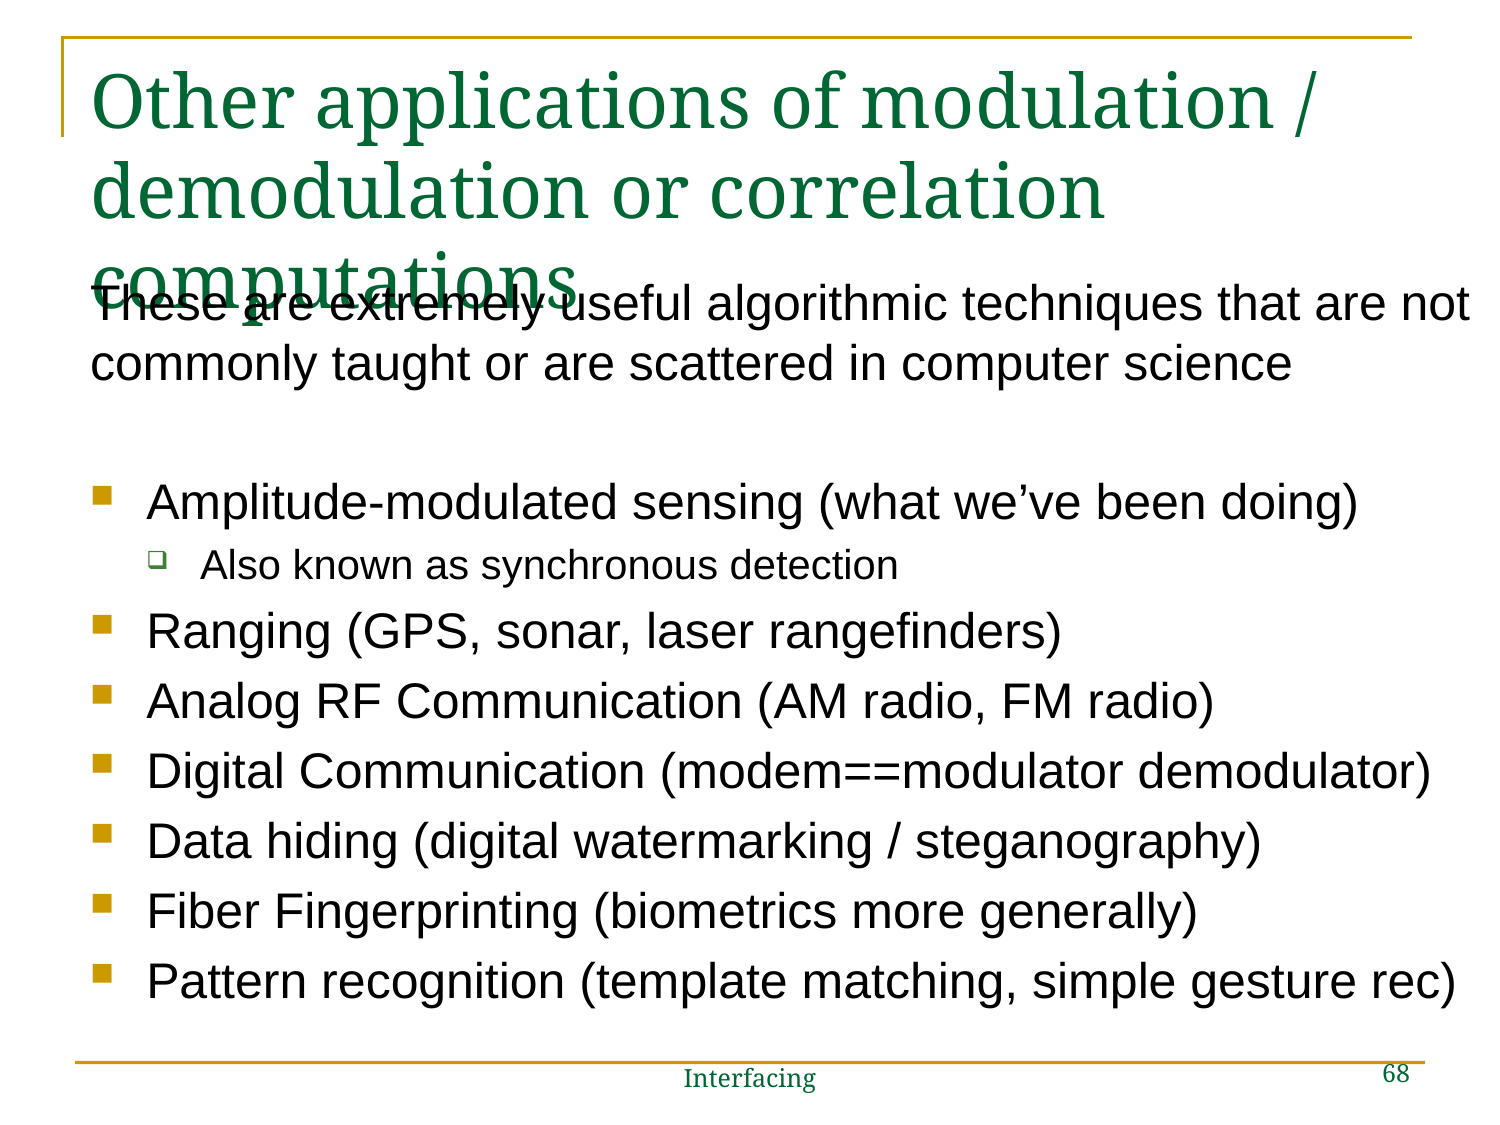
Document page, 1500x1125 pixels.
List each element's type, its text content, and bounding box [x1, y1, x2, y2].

slide_number 68 [1074, 1024, 1425, 1100]
footer Interfacing [512, 1025, 988, 1100]
title Other applications of modulation / demodulation or correlation computations [75, 45, 1425, 233]
list These are extremely useful algorithmic techniques that are not commonly taught or are scattered in computer science Amplitude-modulated sensing (what we’ve been doing) Also known as synchronous detection Ranging (GPS, sonar, laser rangefinders) Analog RF Communication (AM radio, FM radio) Digital Communication (modem==modulator demodulator) Data hiding (digital watermarking / steganography) Fiber Fingerprinting (biometrics more generally) Pattern recognition (template matching, simple gesture rec) [75, 262, 1500, 1045]
